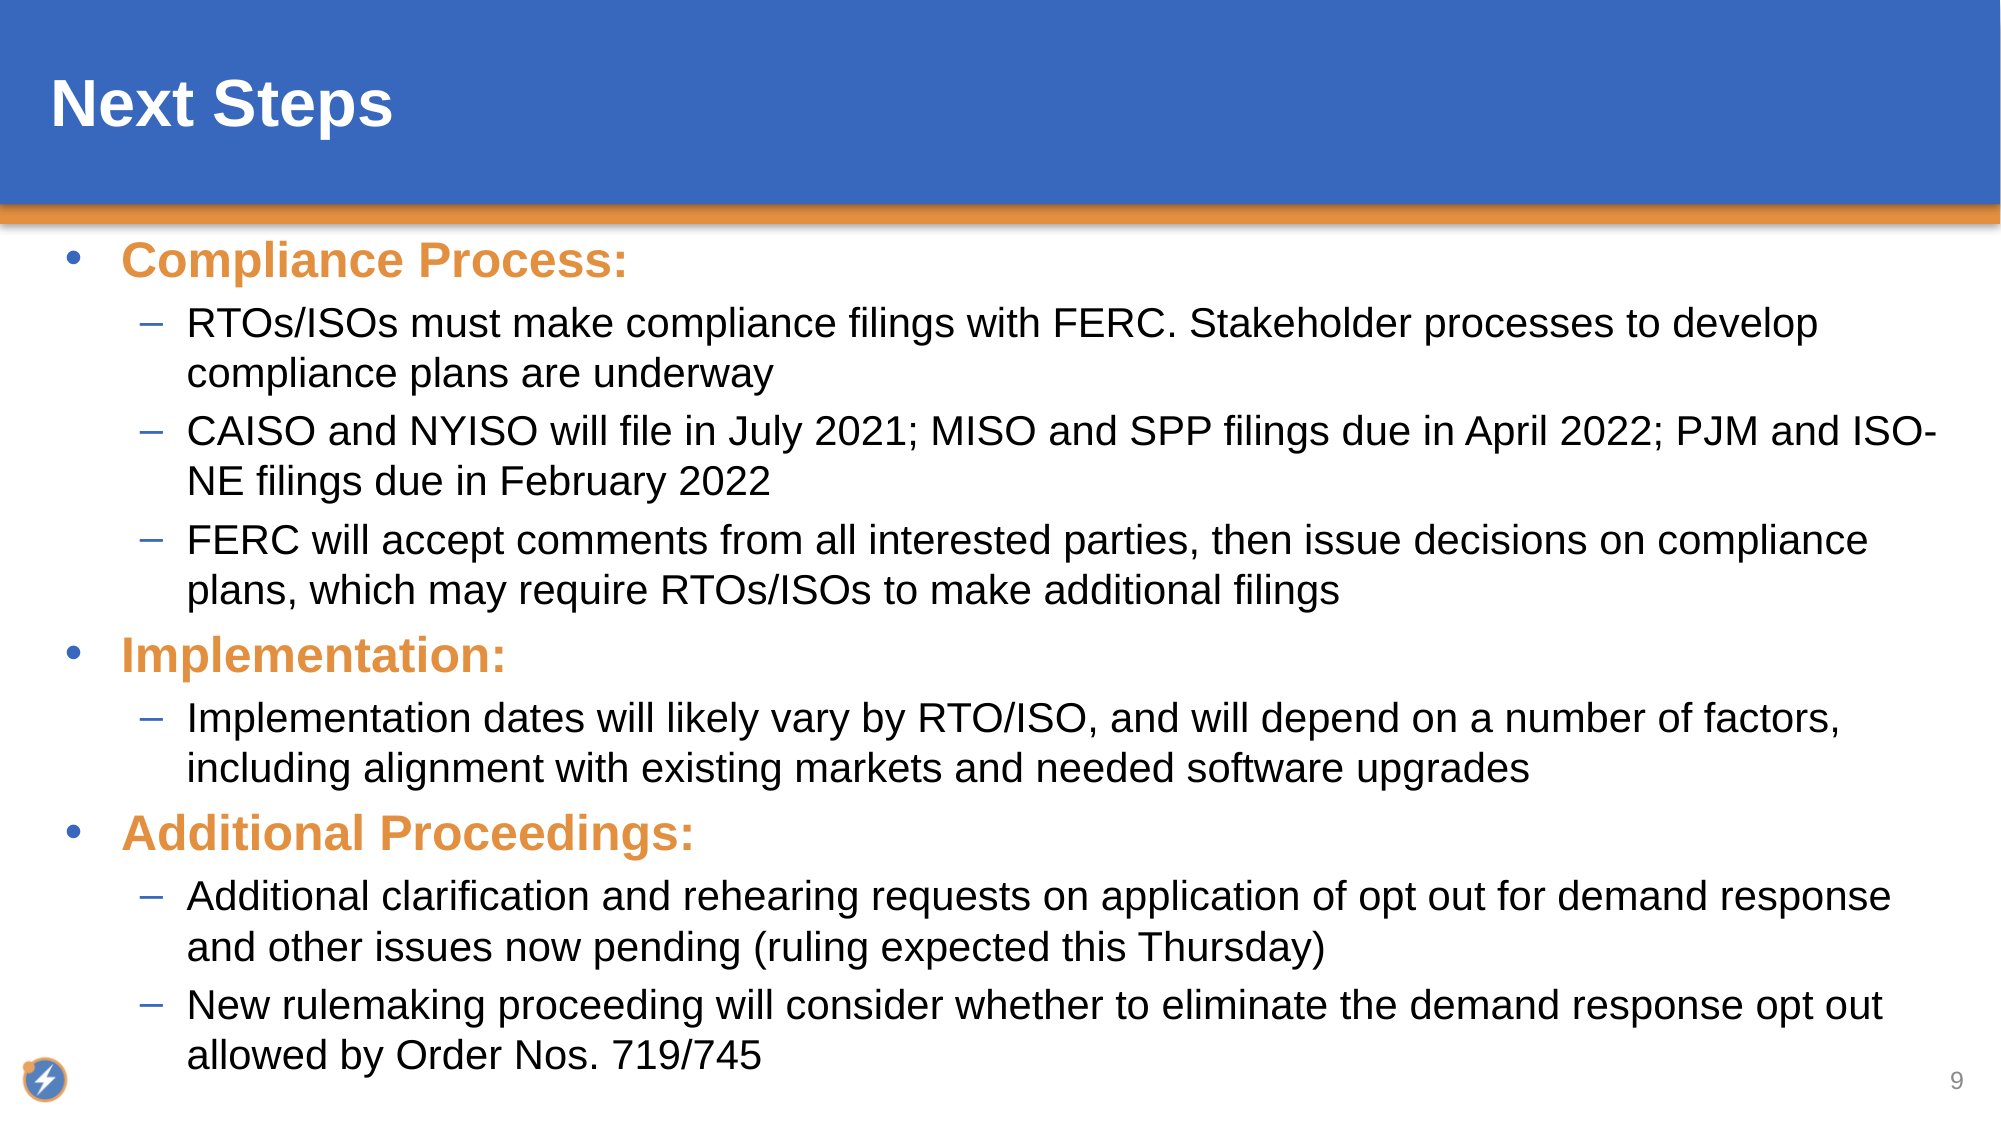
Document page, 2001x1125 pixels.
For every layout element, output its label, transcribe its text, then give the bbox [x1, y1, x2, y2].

picture [8, 1049, 75, 1113]
list Compliance Process: RTOs/ISOs must make compliance filings with FERC. Stakeholder processes to develop compliance plans are underway CAISO and NYISO will file in July 2021; MISO and SPP filings due in April 2022; PJM and ISO-NE filings due in February 2022 FERC will accept comments from all interested parties, then issue decisions on compliance plans, which may require RTOs/ISOs to make additional filings Implementation: Implementation dates will likely vary by RTO/ISO, and will depend on a number of factors, including alignment with existing markets and needed software upgrades Additional Proceedings: Additional clarification and rehearing requests on application of opt out for demand response and other issues now pending (ruling expected this Thursday) New rulemaking proceeding will consider whether to eliminate the demand response opt out allowed by Order Nos. 719/745 [50, 212, 1958, 992]
title Next Steps [50, 0, 1958, 205]
